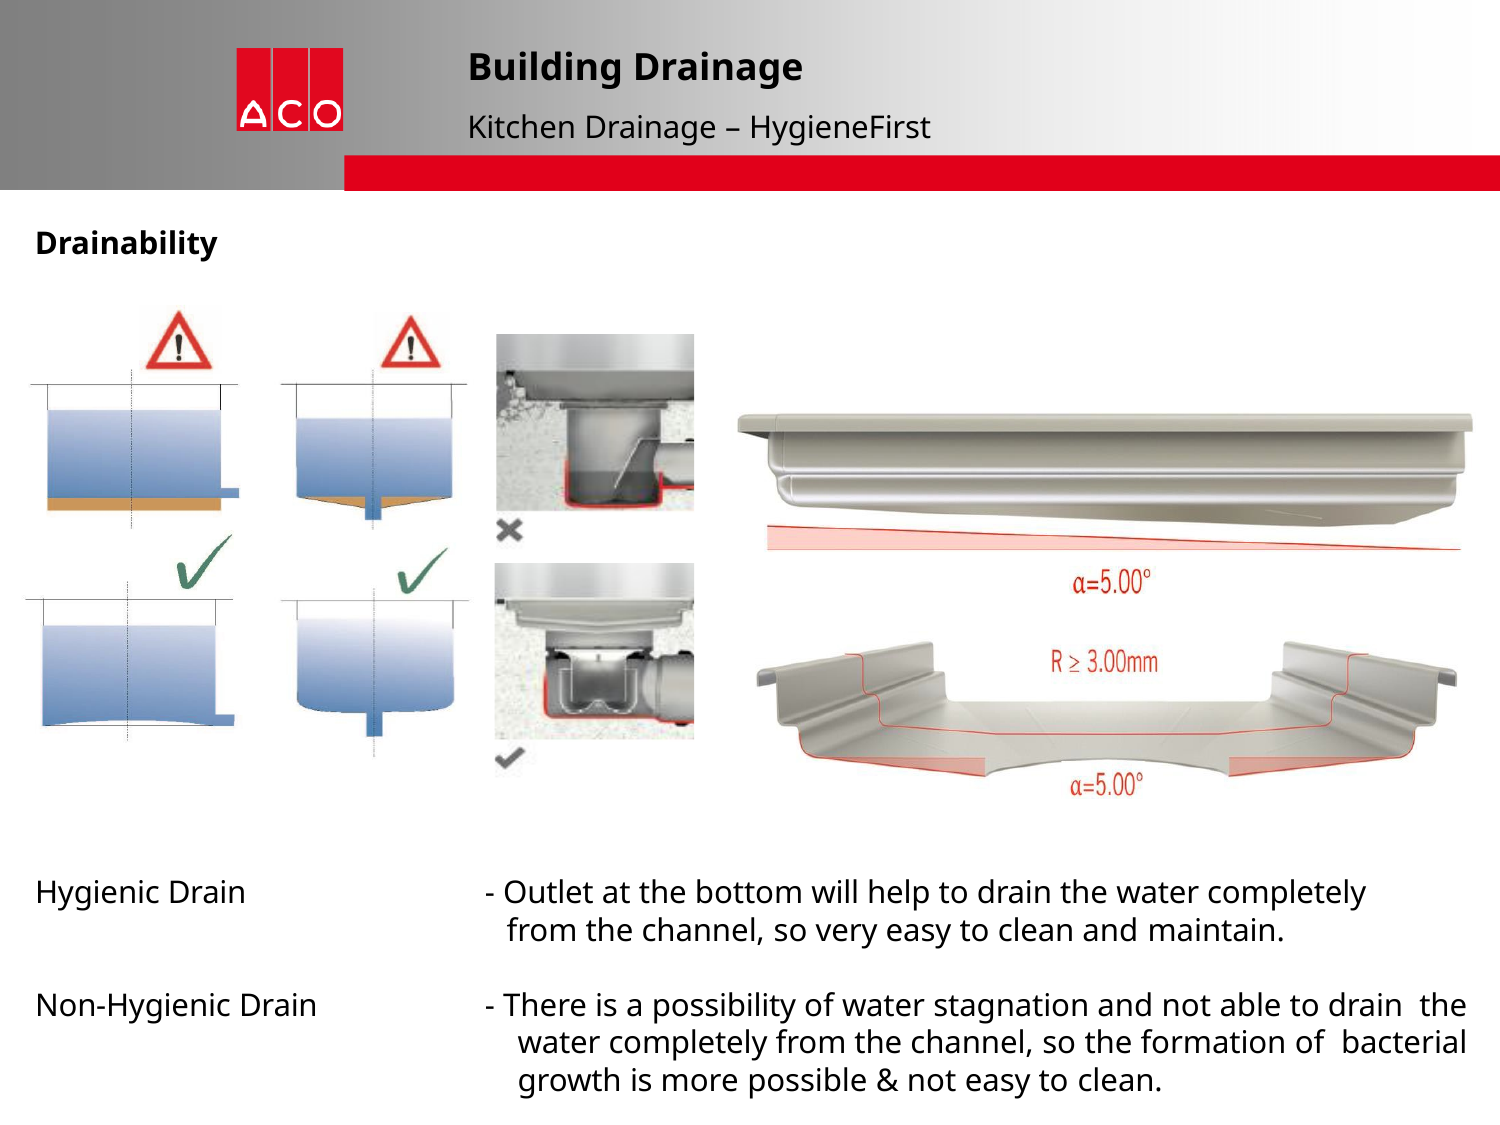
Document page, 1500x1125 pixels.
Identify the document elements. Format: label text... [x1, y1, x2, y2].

text_box [0, 286, 254, 548]
text_box [12, 530, 278, 772]
text_box [755, 631, 1458, 799]
text_box [731, 398, 1476, 604]
text_box - Outlet at the bottom will help to drain the water completely from the channel, so very easy to clean and maintain. [482, 872, 1448, 948]
text_box Hygienic Drain [32, 872, 265, 911]
text_box [496, 334, 695, 554]
text_box [268, 312, 488, 545]
picture [0, 0, 1500, 191]
text_box Non-Hygienic Drain [32, 985, 341, 1023]
text_box [262, 530, 482, 770]
text_box [494, 563, 695, 787]
text_box - There is a possibility of water stagnation and not able to drain the water completely from the channel, so the formation of bacterial growth is more possible & not easy to clean. [482, 985, 1489, 1098]
text_box Kitchen Drainage – HygieneFirst Drainability [32, 107, 975, 261]
title Building Drainage [465, 43, 846, 107]
